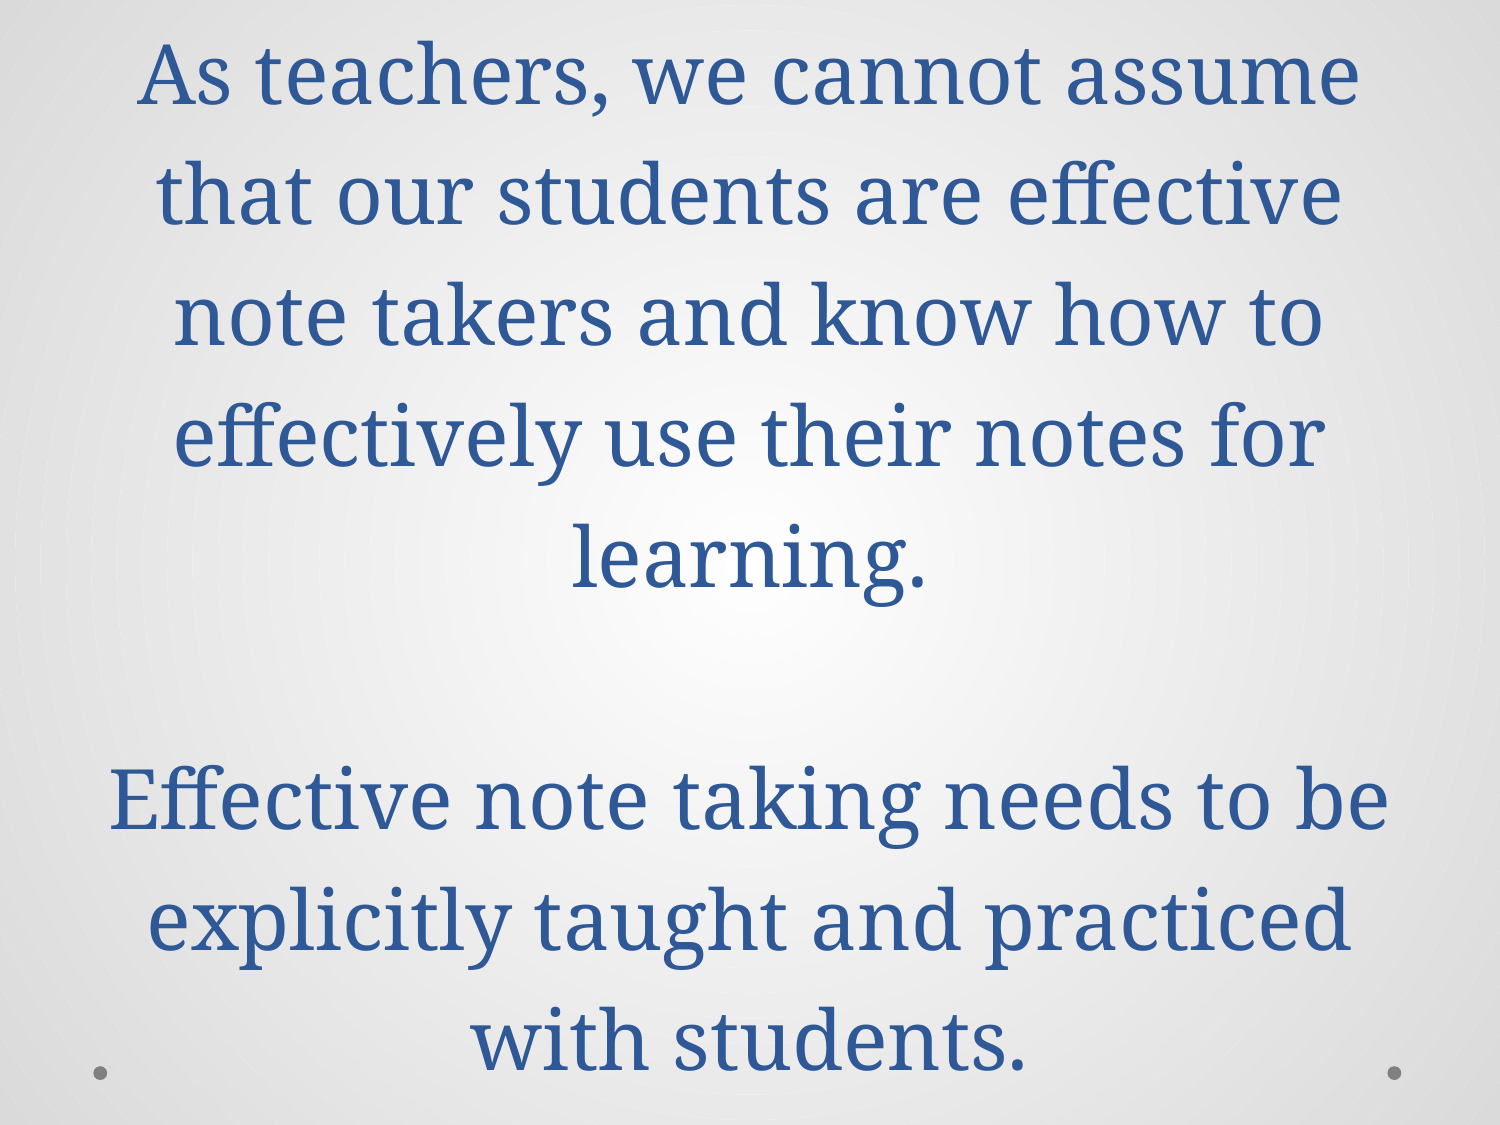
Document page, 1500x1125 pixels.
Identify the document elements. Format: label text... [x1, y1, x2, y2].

title As teachers, we cannot assume that our students are effective note takers and know how to effectively use their notes for learning. Effective note taking needs to be explicitly taught and practiced with students. [75, 412, 1425, 675]
